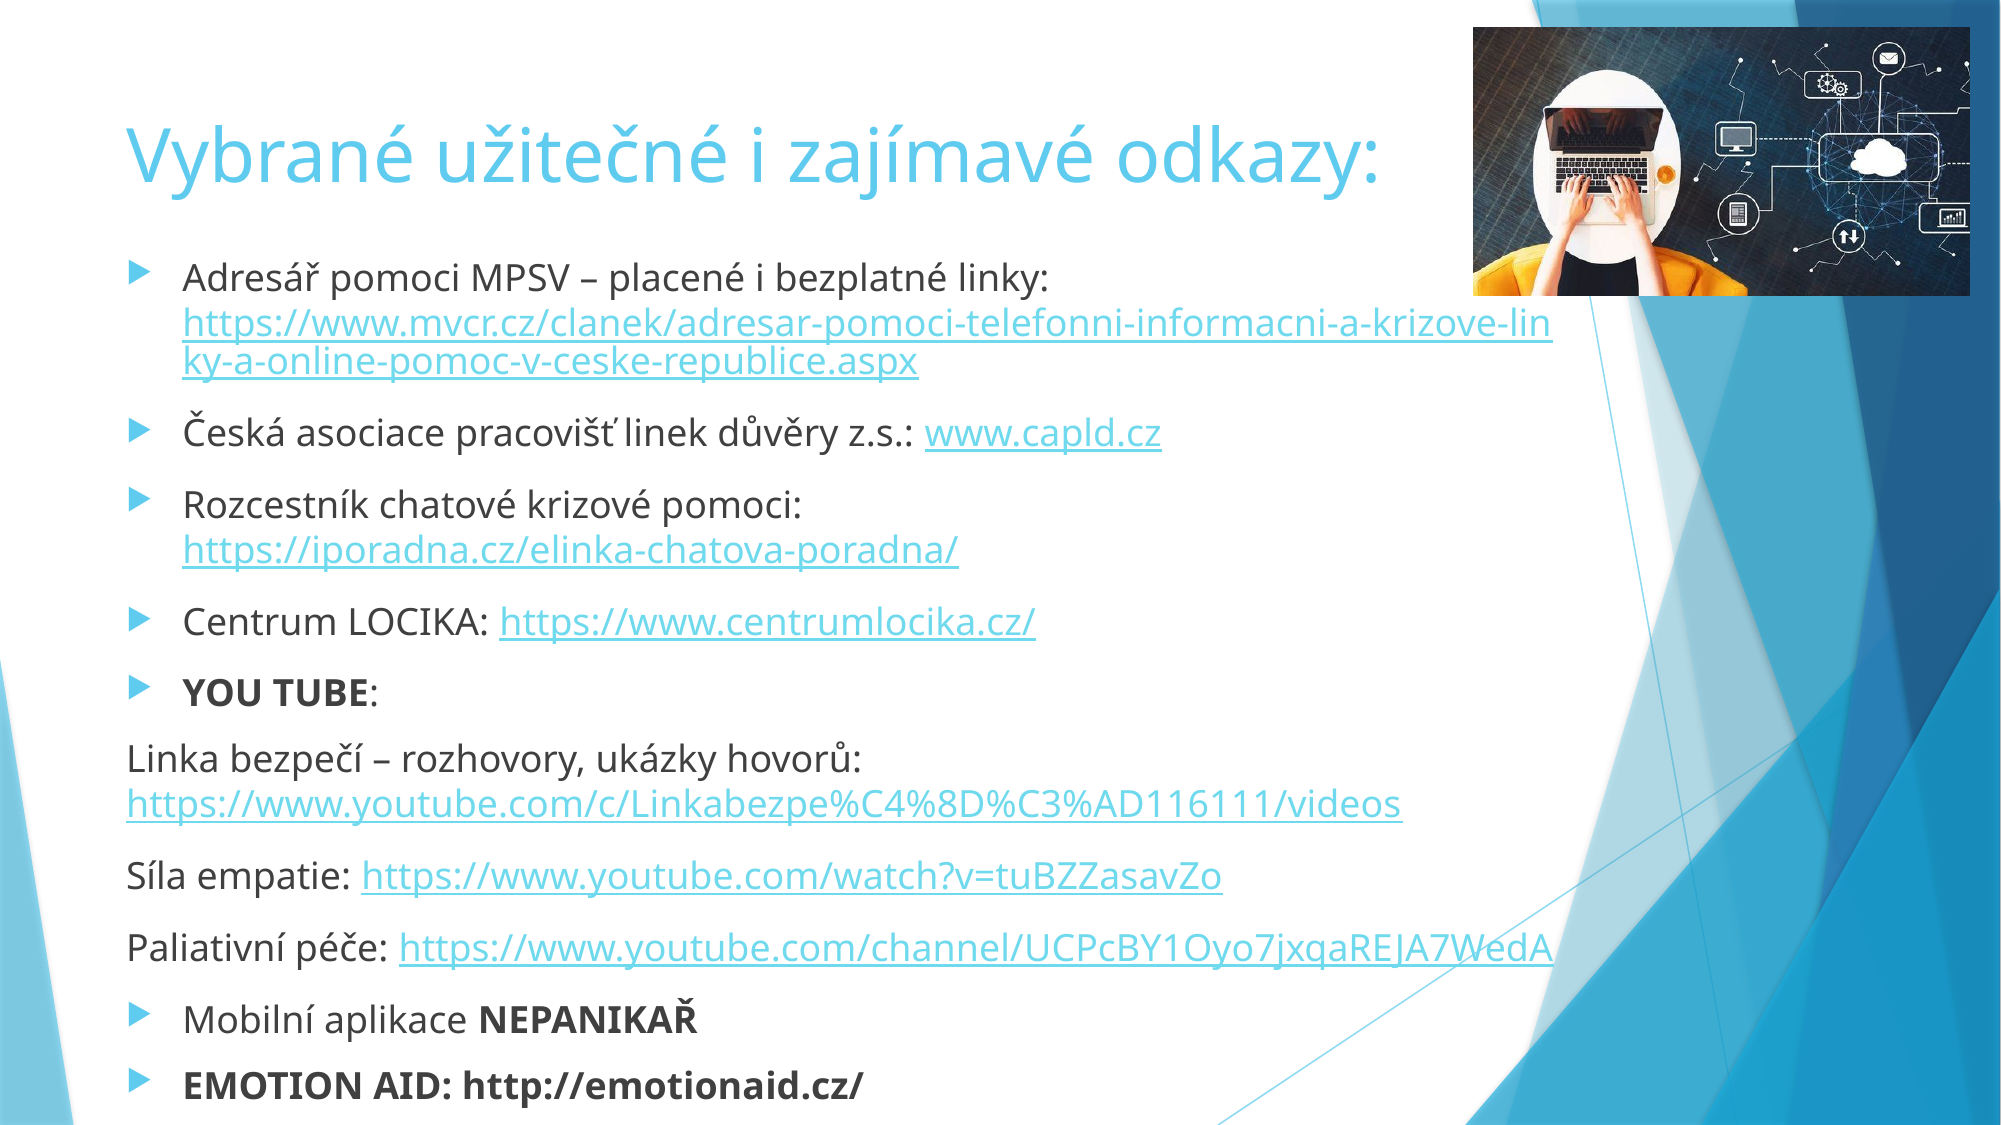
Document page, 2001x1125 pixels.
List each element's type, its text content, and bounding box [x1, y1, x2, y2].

title Vybrané užitečné i zajímavé odkazy: [111, 99, 1467, 246]
list Adresář pomoci MPSV – placené i bezplatné linky: https://www.mvcr.cz/clanek/adresar-pomoci-telefonni-informacni-a-krizove-linky-a-online-pomoc-v-ceske-republice.aspx Česká asociace pracovišť linek důvěry z.s.: www.capld.cz Rozcestník chatové krizové pomoci: https://iporadna.cz/elinka-chatova-poradna/ Centrum LOCIKA: https://www.centrumlocika.cz/ YOU TUBE: Linka bezpečí – rozhovory, ukázky hovorů: https://www.youtube.com/c/Linkabezpe%C4%8D%C3%AD116111/videos Síla empatie: https://www.youtube.com/watch?v=tuBZZasavZo Paliativní péče: https://www.youtube.com/channel/UCPcBY1Oyo7jxqaREJA7WedA Mobilní aplikace NEPANIKAŘ EMOTION AID: http://emotionaid.cz/ [111, 246, 1583, 1078]
picture [1472, 26, 1971, 296]
